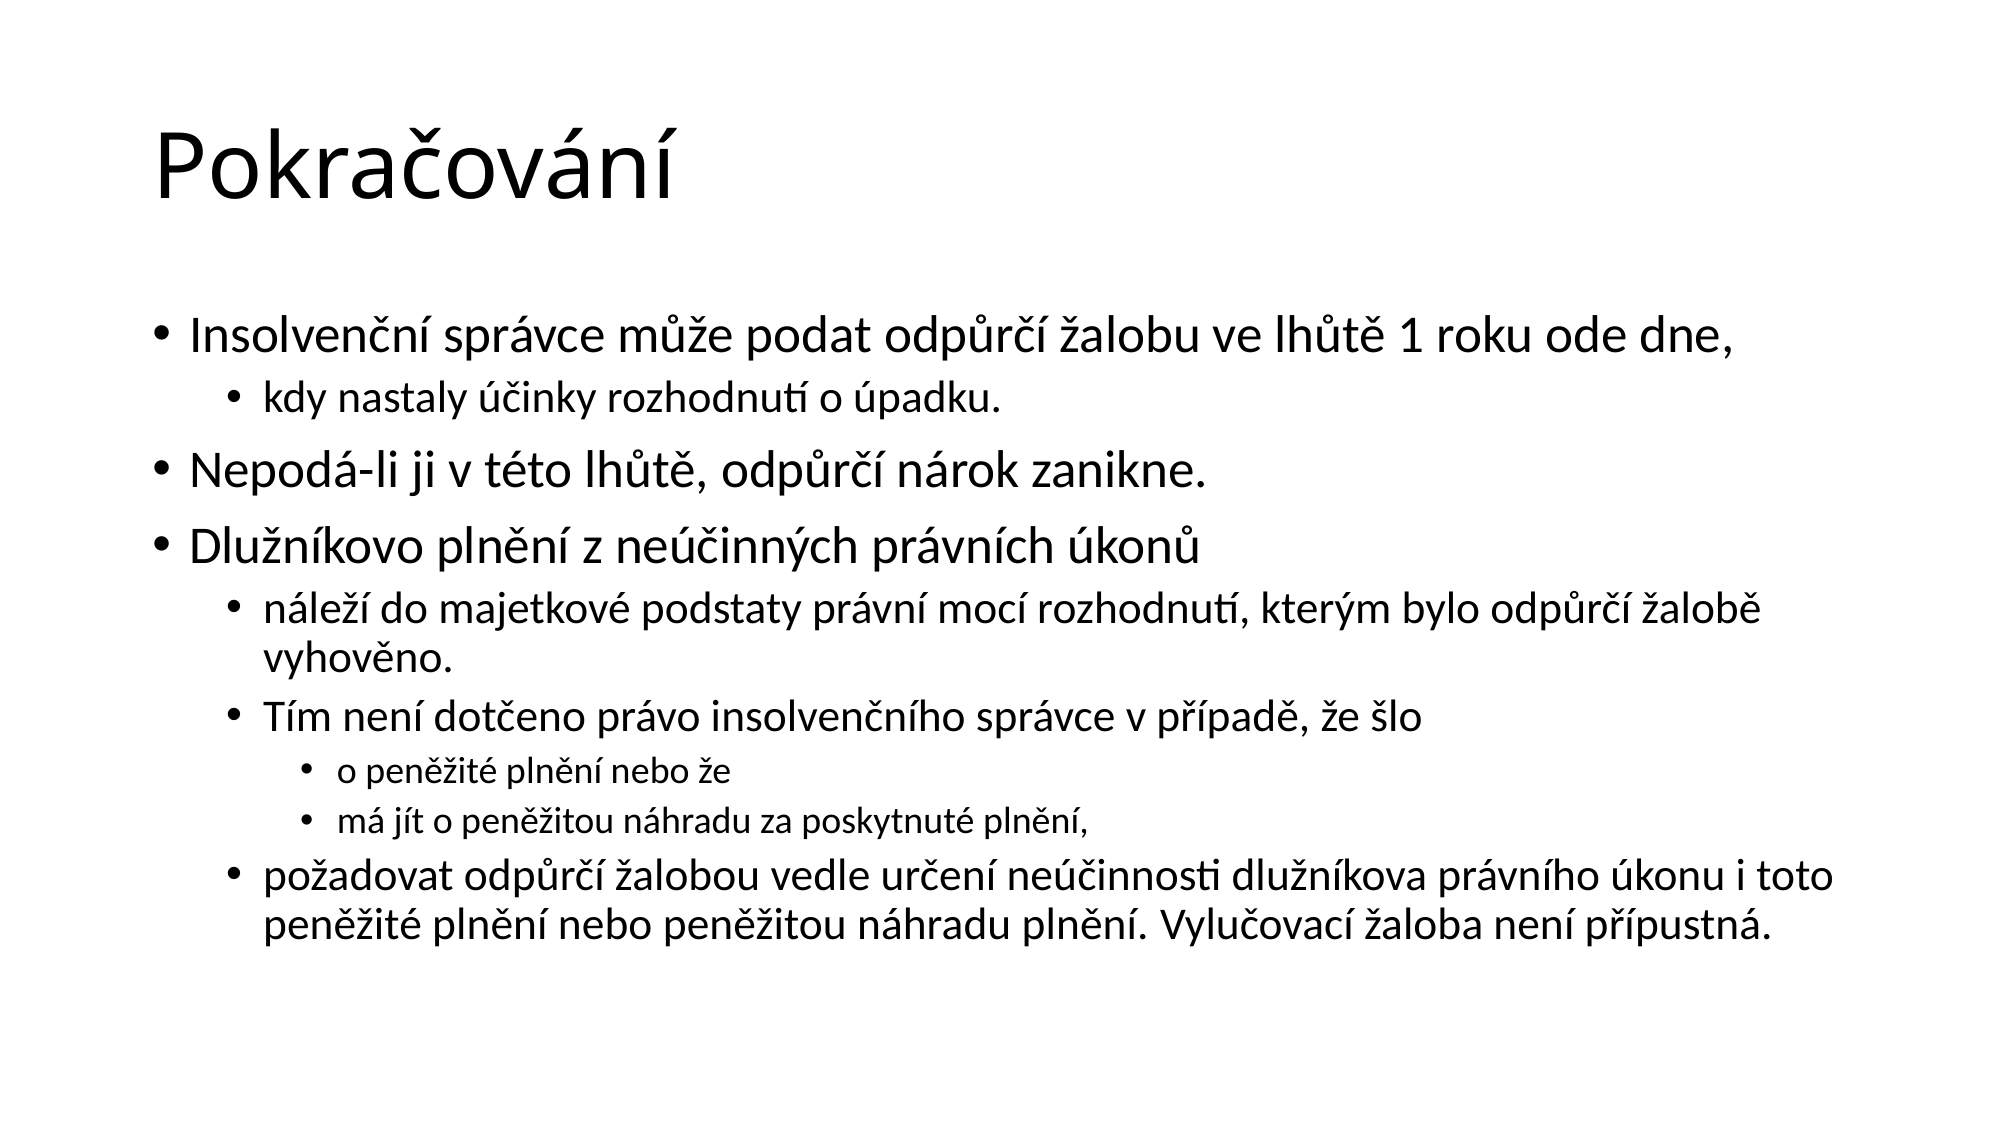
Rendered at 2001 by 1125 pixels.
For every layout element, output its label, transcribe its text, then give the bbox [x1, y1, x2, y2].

title Pokračování [137, 59, 1863, 278]
list Insolvenční správce může podat odpůrčí žalobu ve lhůtě 1 roku ode dne, kdy nastaly účinky rozhodnutí o úpadku. Nepodá-li ji v této lhůtě, odpůrčí nárok zanikne. Dlužníkovo plnění z neúčinných právních úkonů náleží do majetkové podstaty právní mocí rozhodnutí, kterým bylo odpůrčí žalobě vyhověno. Tím není dotčeno právo insolvenčního správce v případě, že šlo o peněžité plnění nebo že má jít o peněžitou náhradu za poskytnuté plnění, požadovat odpůrčí žalobou vedle určení neúčinnosti dlužníkova právního úkonu i toto peněžité plnění nebo peněžitou náhradu plnění. Vylučovací žaloba není přípustná. [137, 299, 1863, 1014]
